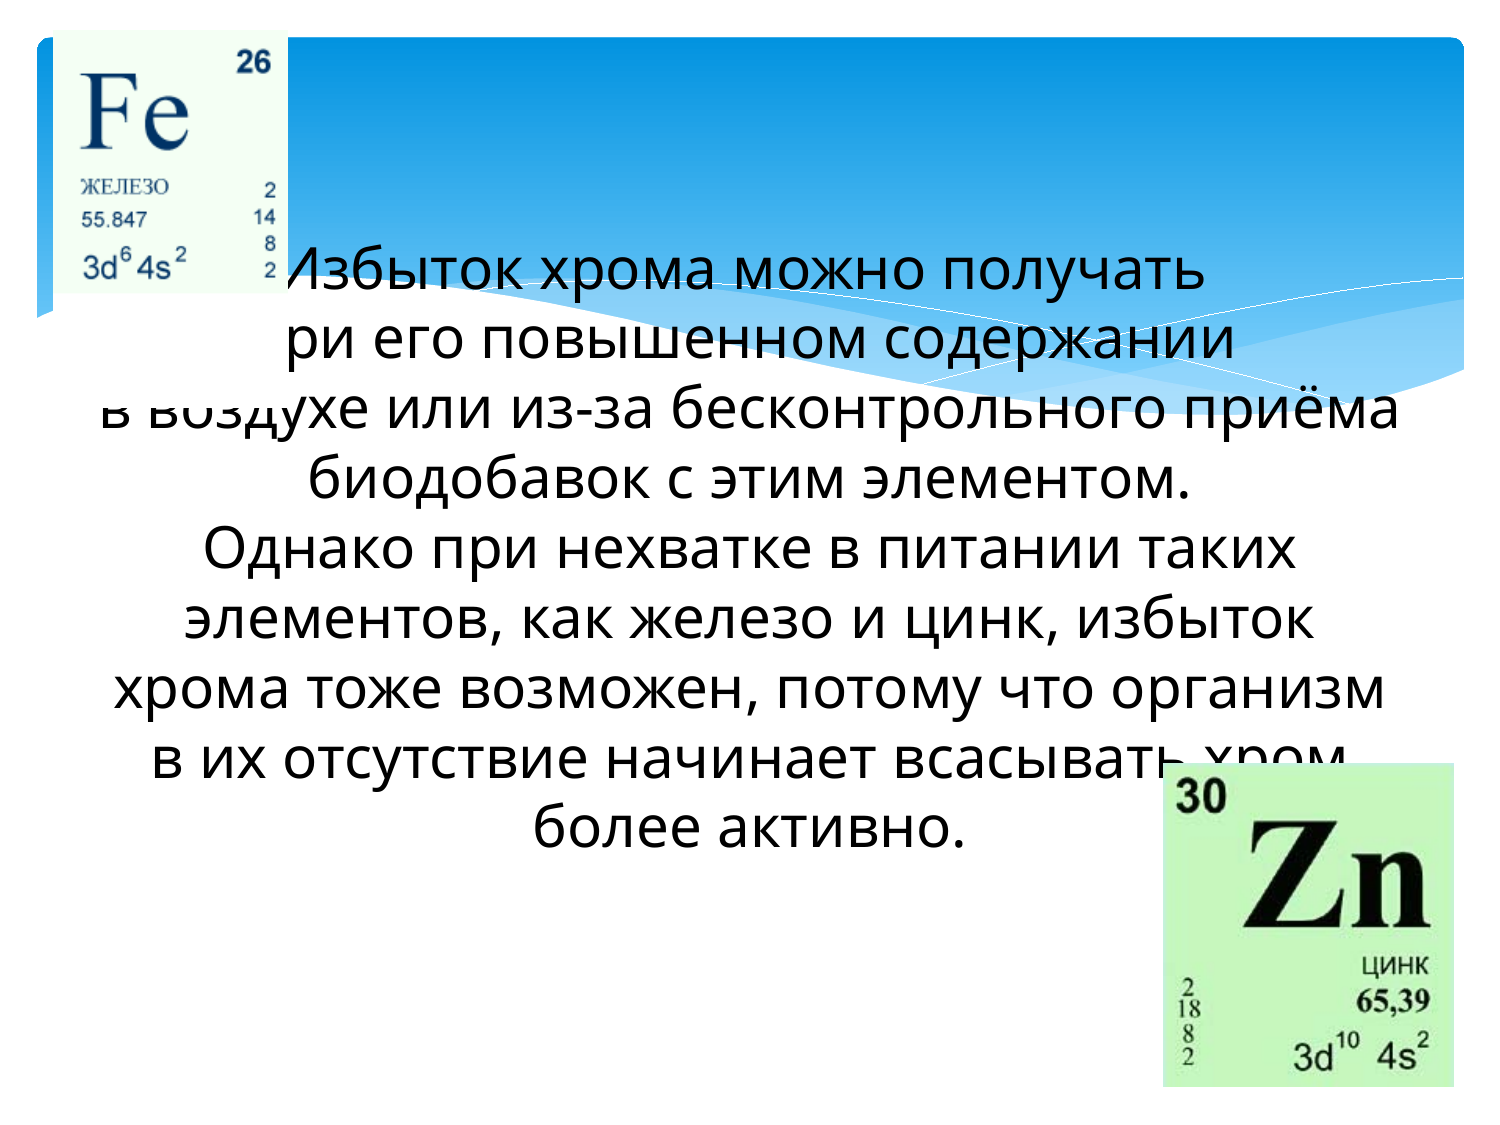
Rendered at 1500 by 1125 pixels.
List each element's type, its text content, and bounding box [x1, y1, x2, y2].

title Избыток хрома можно получать при его повышенном содержании в воздухе или из-за бесконтрольного приёма биодобавок с этим элементом. Однако при нехватке в питании таких элементов, как железо и цинк, избыток хрома тоже возможен, потому что организм в их отсутствие начинает всасывать хром более активно. [75, 55, 1425, 1035]
picture [1163, 763, 1455, 1087]
picture [52, 30, 288, 408]
